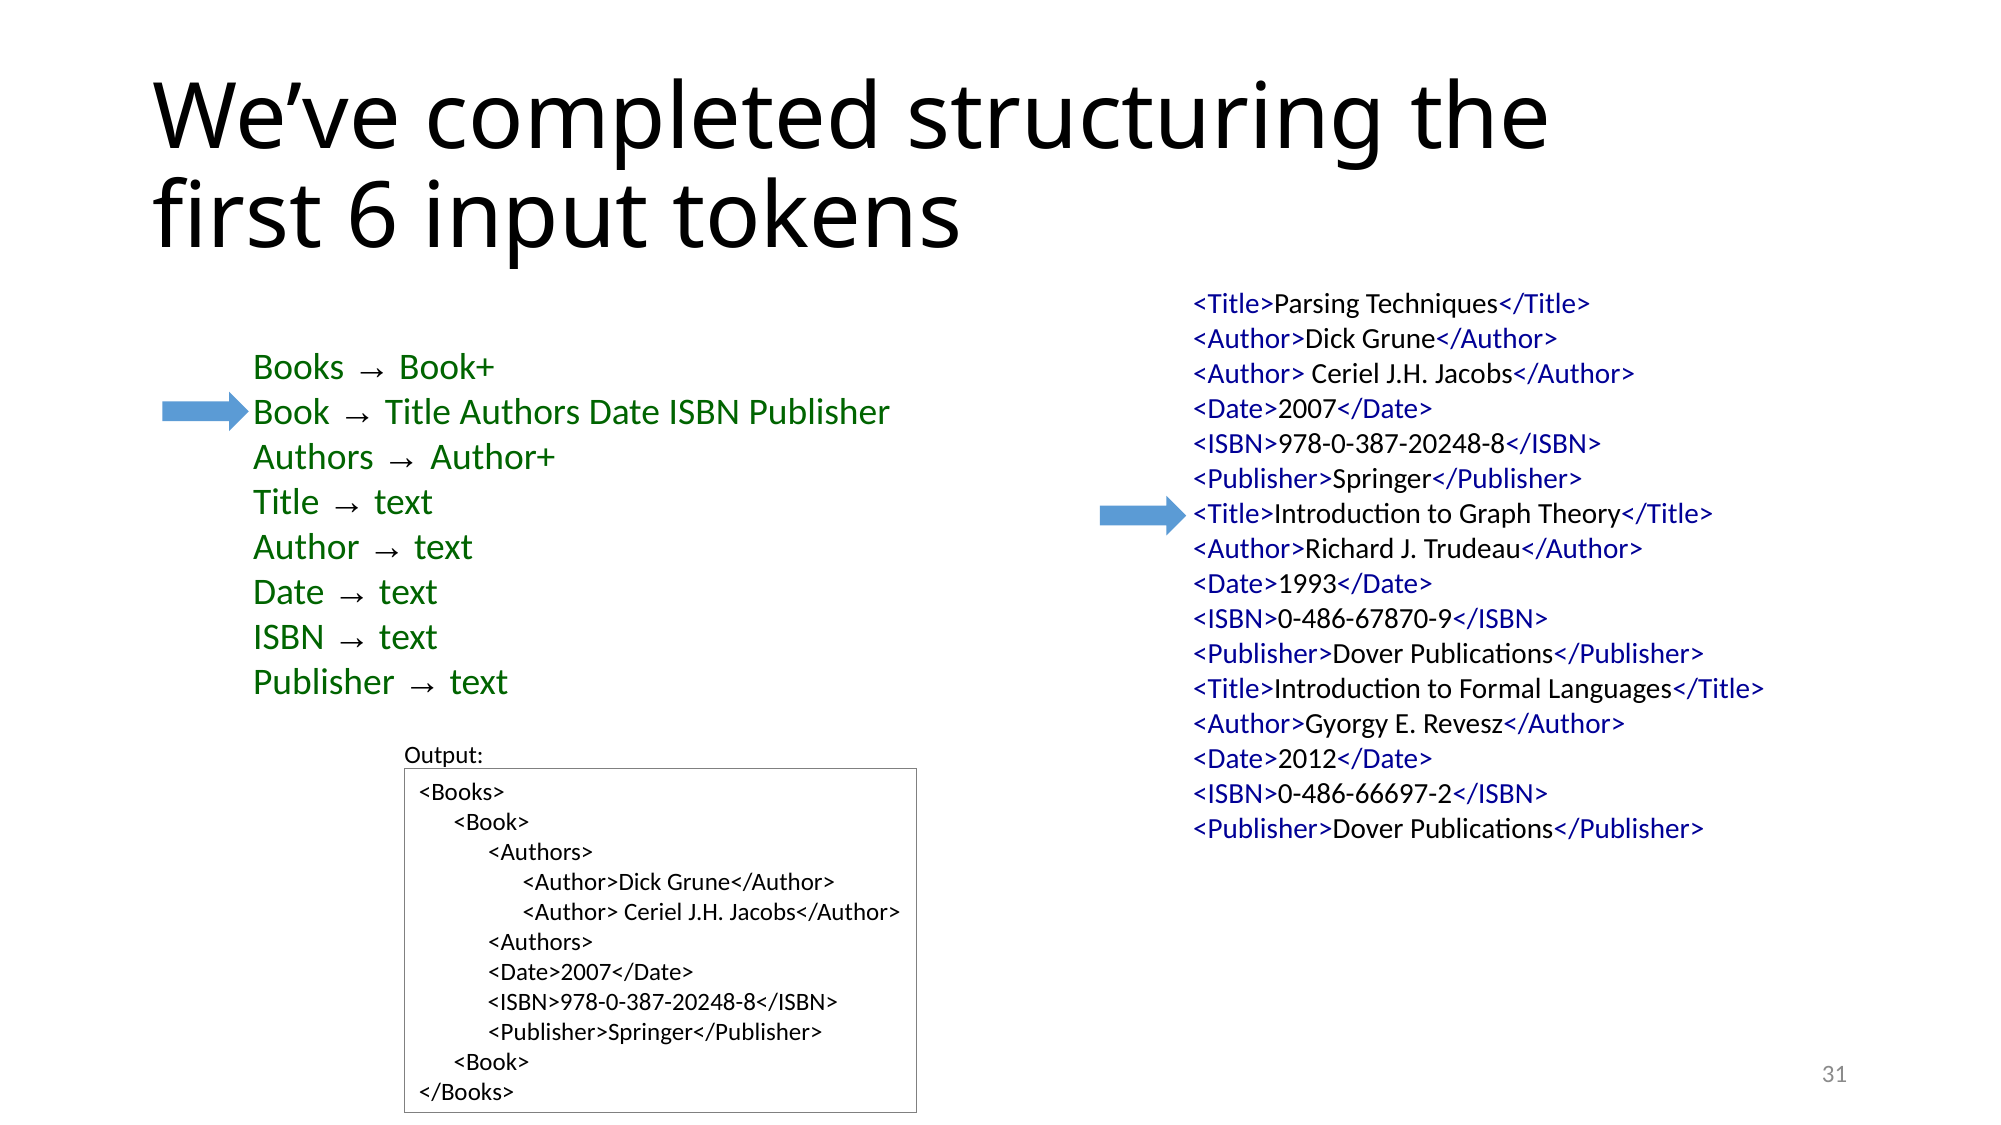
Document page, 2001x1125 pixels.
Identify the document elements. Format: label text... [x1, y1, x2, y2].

text_box <Title>Parsing Techniques</Title> <Author>Dick Grune</Author> <Author> Ceriel J.H. Jacobs</Author> <Date>2007</Date> <ISBN>978-0-387-20248-8</ISBN> <Publisher>Springer</Publisher> <Title>Introduction to Graph Theory</Title> <Author>Richard J. Trudeau</Author> <Date>1993</Date> <ISBN>0-486-67870-9</ISBN> <Publisher>Dover Publications</Publisher> <Title>Introduction to Formal Languages</Title> <Author>Gyorgy E. Revesz</Author> <Date>2012</Date> <ISBN>0-486-66697-2</ISBN> <Publisher>Dover Publications</Publisher> [1178, 277, 1863, 852]
text_box Output: [389, 730, 499, 776]
title We’ve completed structuring the first 6 input tokens [137, 59, 1715, 278]
slide_number 31 [1412, 1042, 1863, 1103]
text_box <Books> <Book> <Authors> <Author>Dick Grune</Author> <Author> Ceriel J.H. Jacobs</Author> <Authors> <Date>2007</Date> <ISBN>978-0-387-20248-8</ISBN> <Publisher>Springer</Publisher> <Book> </Books> [404, 768, 917, 1113]
text_box [1098, 493, 1188, 538]
text_box [161, 389, 251, 434]
text_box Books → Book+ Book → Title Authors Date ISBN Publisher Authors → Author+ Title → text Author → text Date → text ISBN → text Publisher → text [238, 334, 917, 709]
